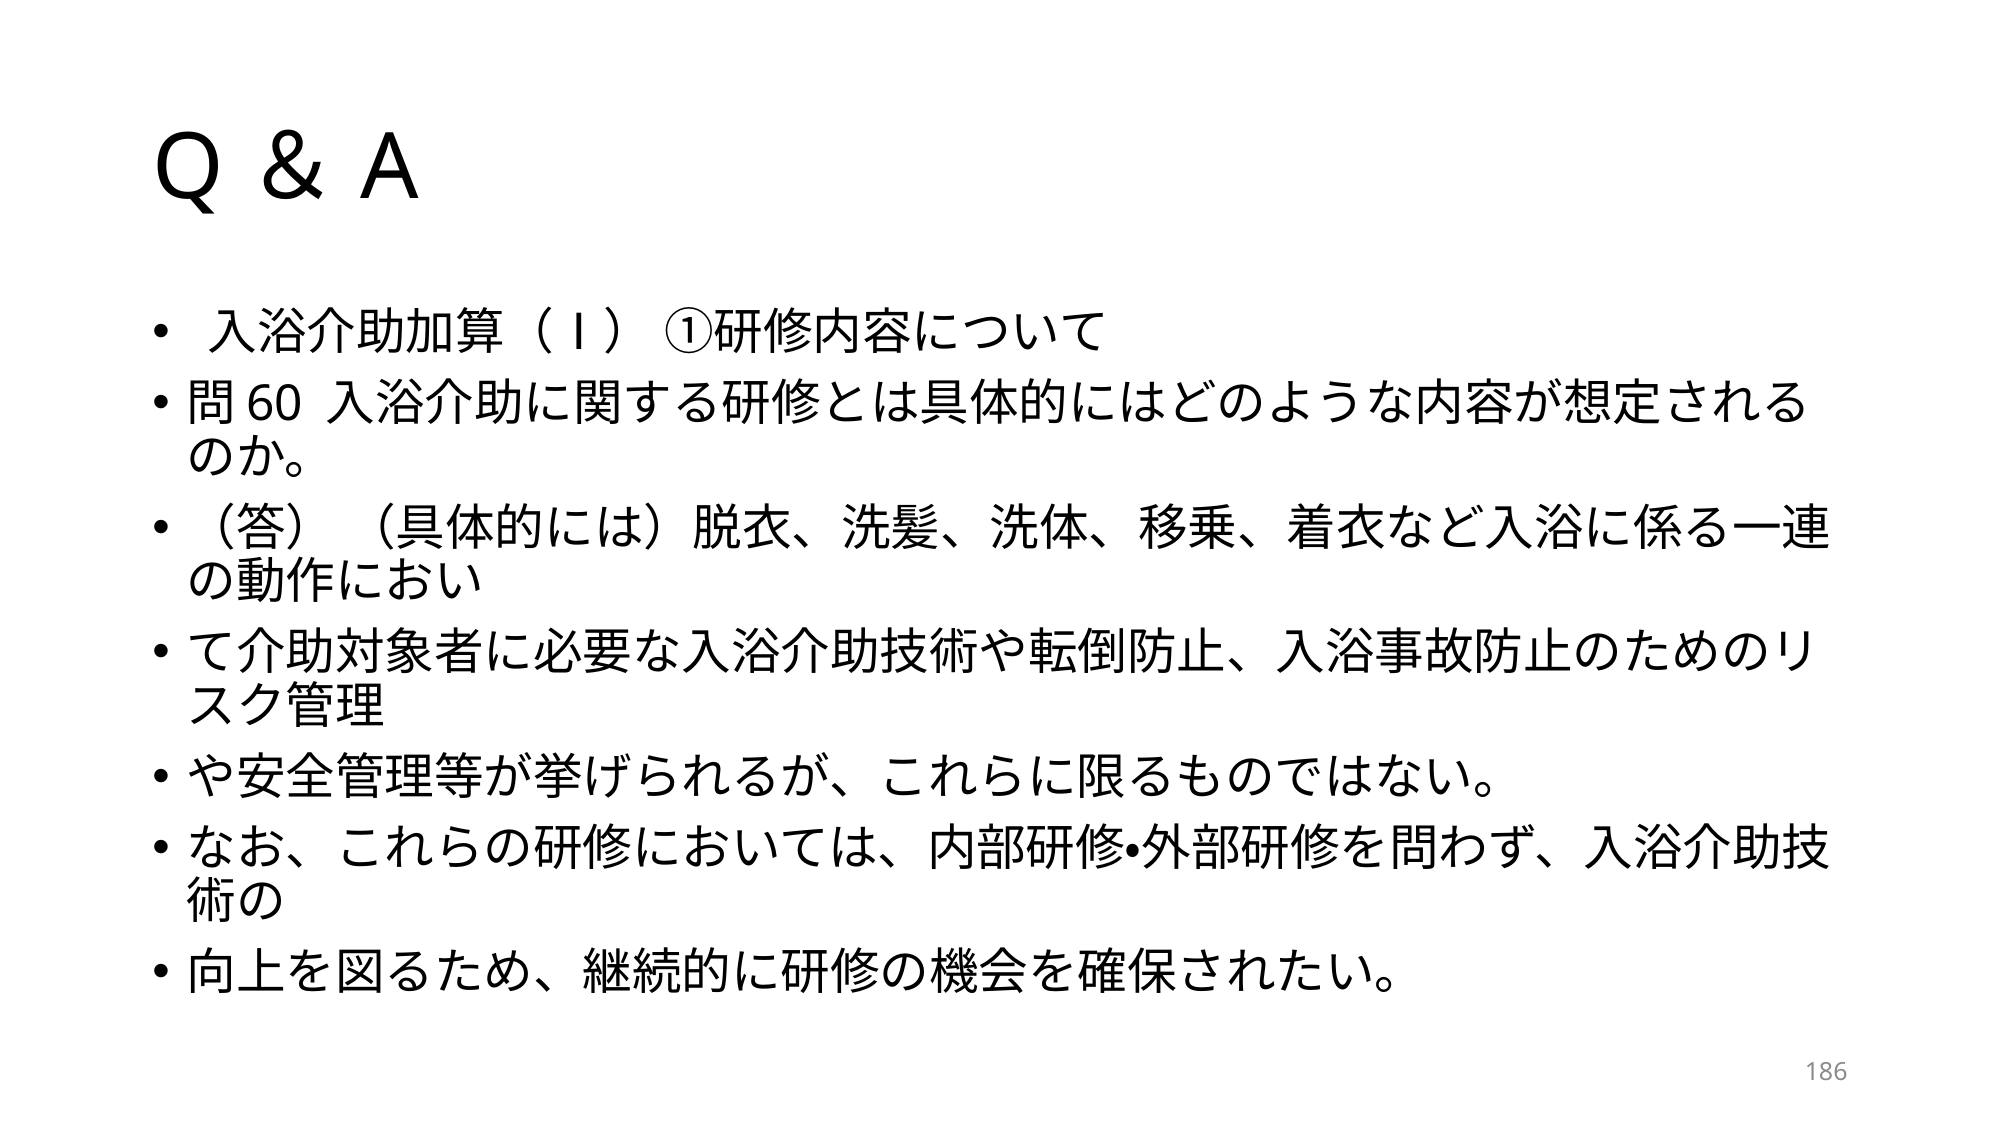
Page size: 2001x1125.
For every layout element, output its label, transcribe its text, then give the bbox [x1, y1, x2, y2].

slide_number 185 [1412, 1042, 1863, 1103]
list 入浴介助加算（Ⅰ） ①研修内容について 問60 入浴介助に関する研修とは具体的にはどのような内容が想定されるのか。 （答） （具体的には）脱衣、洗髪、洗体、移乗、着衣など入浴に係る一連の動作におい て介助対象者に必要な入浴介助技術や転倒防止、入浴事故防止のためのリスク管理 や安全管理等が挙げられるが、これらに限るものではない。 なお、これらの研修においては、内部研修・外部研修を問わず、入浴介助技術の 向上を図るため、継続的に研修の機会を確保されたい。 [137, 299, 1863, 1014]
title Q＆A [137, 59, 1863, 278]
